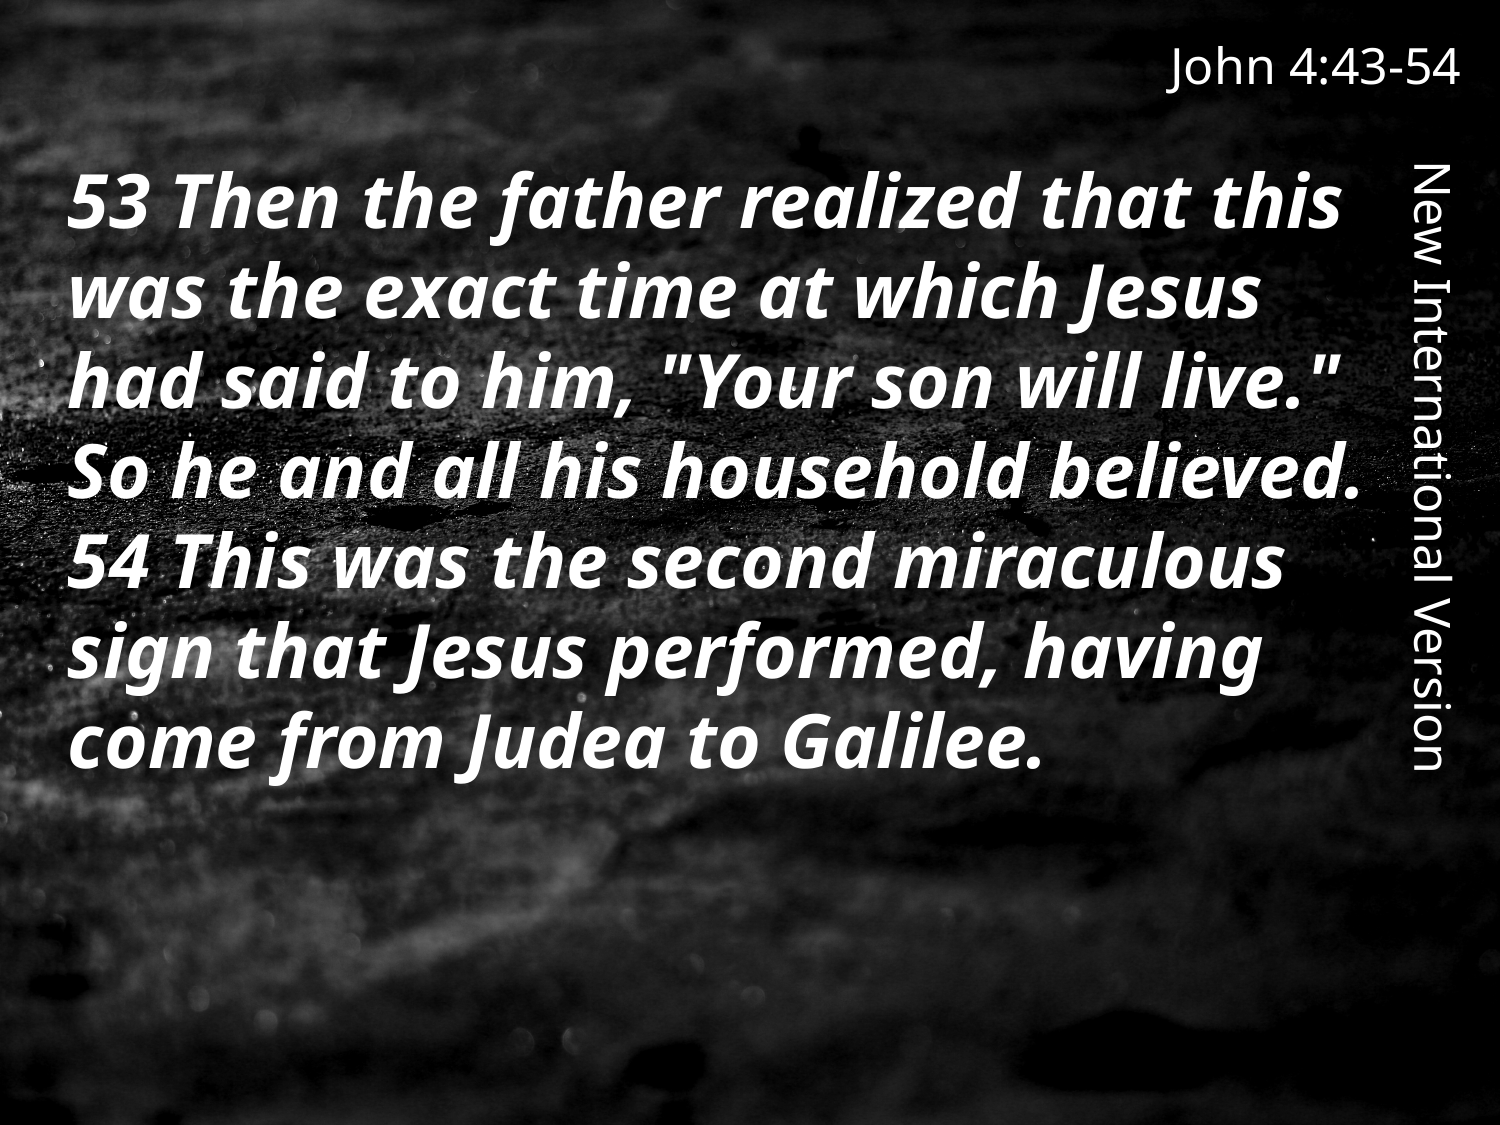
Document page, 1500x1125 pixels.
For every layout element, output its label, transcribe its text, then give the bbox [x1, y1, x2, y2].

text_box John 4:43-54 [986, 30, 1468, 102]
picture [0, 0, 1500, 1125]
text_box 53 Then the father realized that this was the exact time at which Jesus had said to him, "Your son will live." So he and all his household believed. 54 This was the second miraculous sign that Jesus performed, having come from Judea to Galilee. [53, 146, 1388, 792]
text_box New International Version [1390, 125, 1468, 811]
